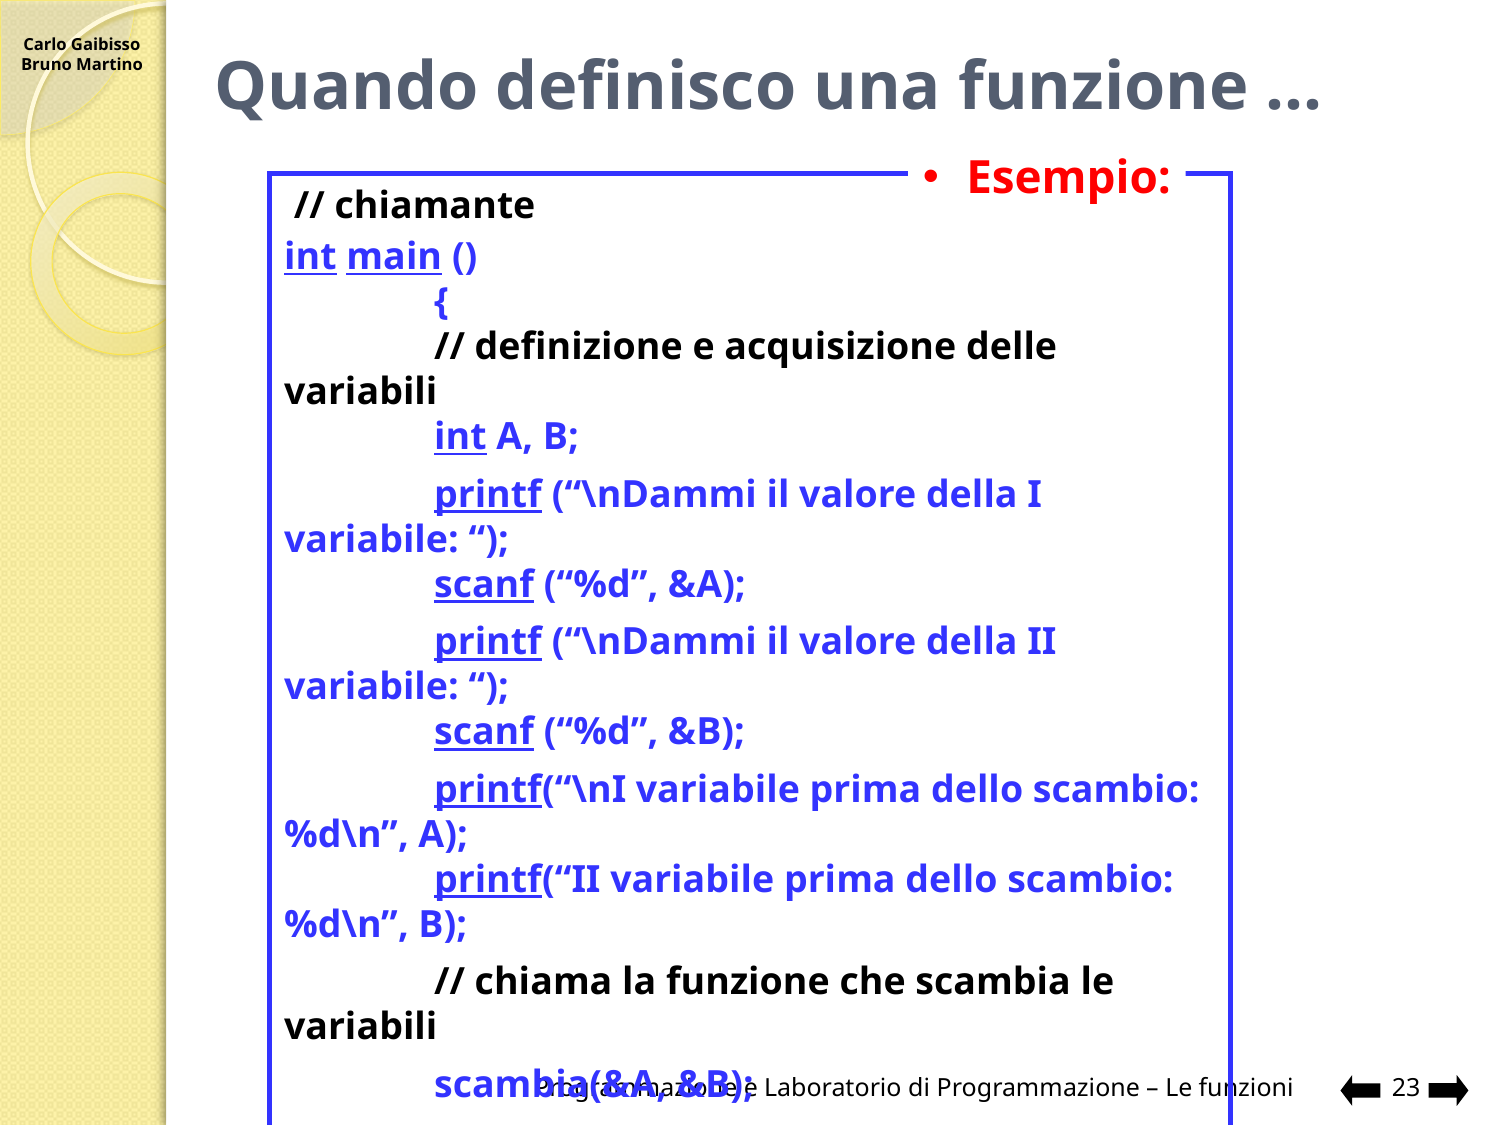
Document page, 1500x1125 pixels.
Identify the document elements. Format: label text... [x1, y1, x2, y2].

title Quando definisco una funzione … [199, 34, 1500, 131]
text_box Esempio: [908, 140, 1186, 211]
text_box // chiamante int main () { // definizione e acquisizione delle variabili int A, B; printf (“\nDammi il valore della I variabile: “); scanf (“%d”, &A); printf (“\nDammi il valore della II variabile: “); scanf (“%d”, &B); printf(“\nI variabile prima dello scambio: %d\n”, A); printf(“II variabile prima dello scambio: %d\n”, B); // chiama la funzione che scambia le variabili scambia(&A, &B); printf(“\nI variabile dopo lo scambio: %d\n”, A); printf(“II variabile dopo lo scambio: %d\n”, B); return(1); } [269, 173, 1231, 1125]
footer Programmazione e Laboratorio di Programmazione – Le funzioni [1231, 1034, 1310, 1113]
slide_number 23 [1324, 1034, 1488, 1113]
